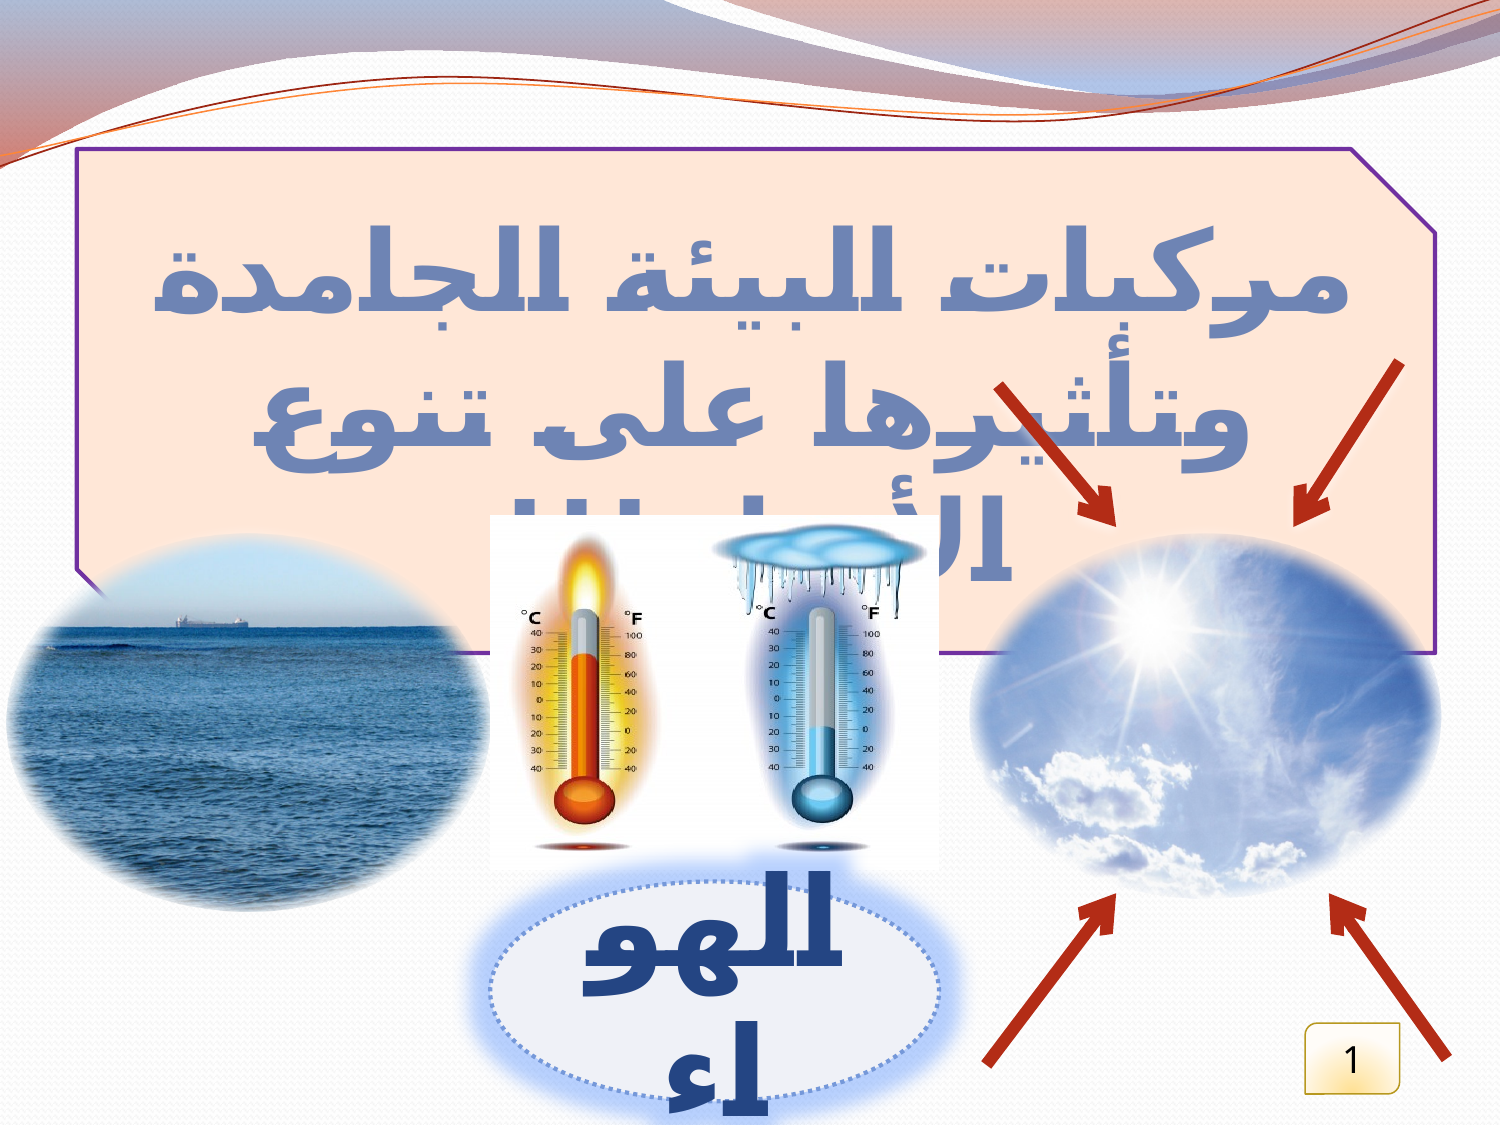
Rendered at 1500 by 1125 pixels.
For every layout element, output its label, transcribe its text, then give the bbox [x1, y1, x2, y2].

picture [0, 526, 497, 918]
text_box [985, 892, 1117, 1066]
text_box مركبات البيئة الجامدة وتأثيرها على تنوع الأنواع!!! [74, 146, 1438, 656]
text_box 1 [1304, 1022, 1401, 1095]
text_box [997, 385, 1117, 528]
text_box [1293, 361, 1400, 528]
picture [489, 514, 940, 870]
picture [962, 526, 1448, 905]
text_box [1328, 892, 1448, 1059]
text_box الهواء [488, 883, 942, 1104]
